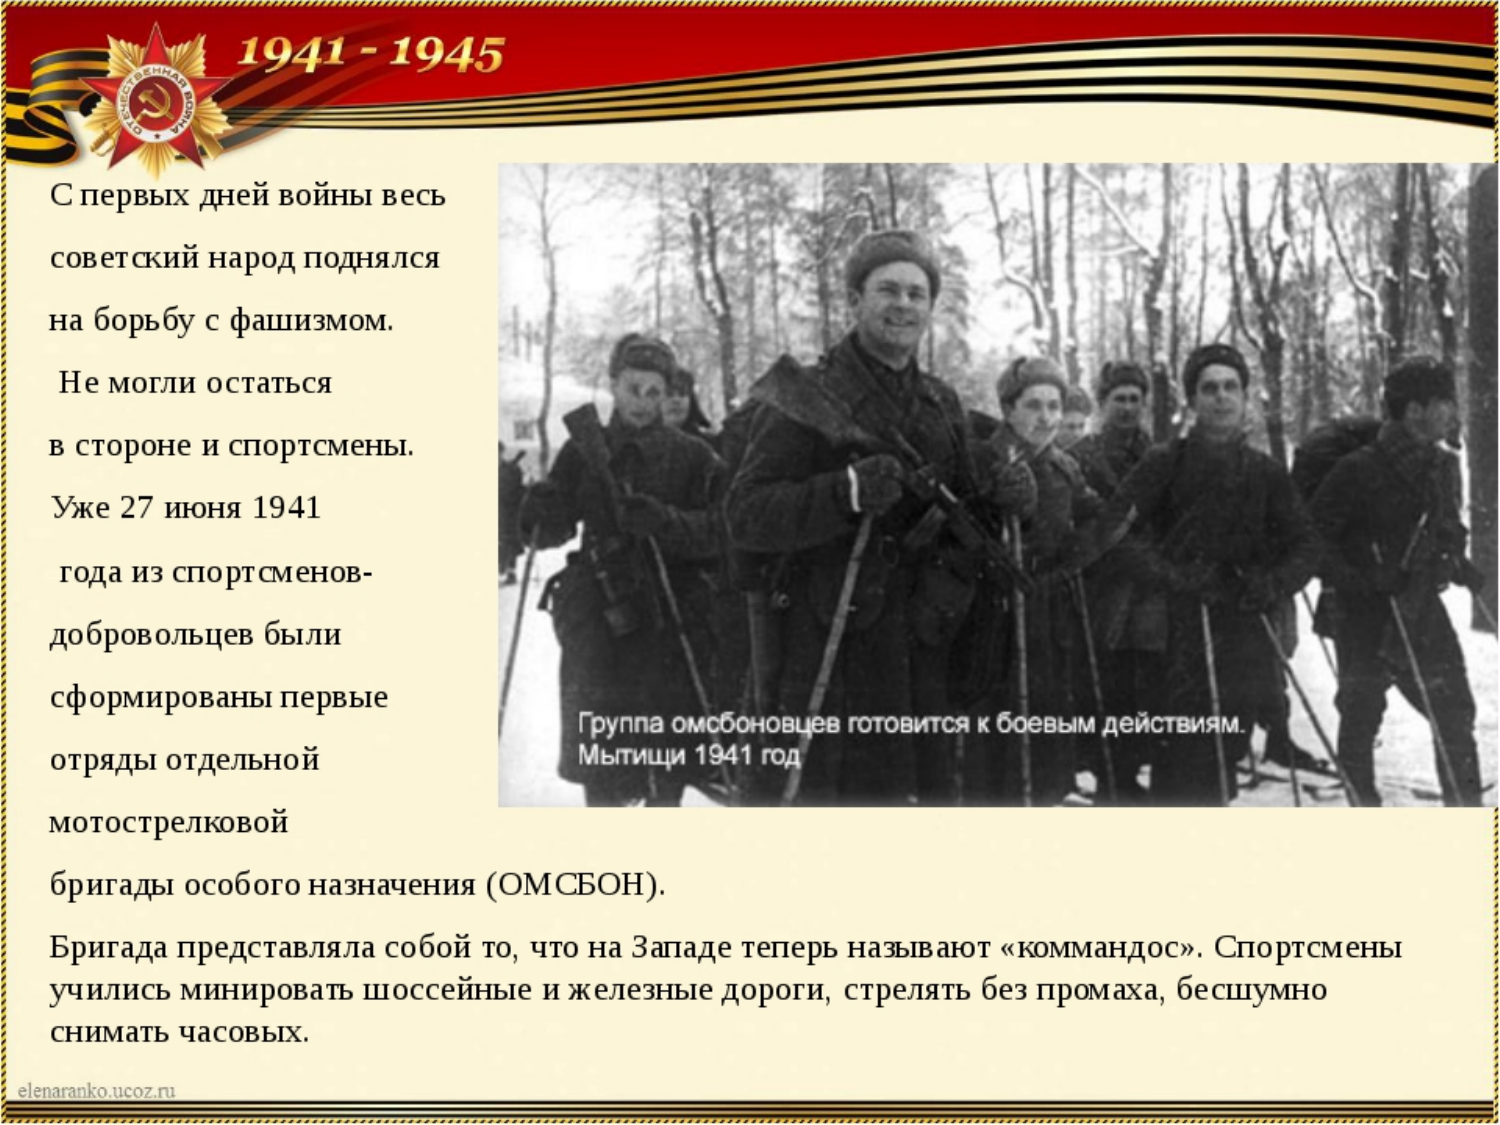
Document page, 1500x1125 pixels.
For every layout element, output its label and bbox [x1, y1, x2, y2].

list [0, 0, 1500, 1125]
